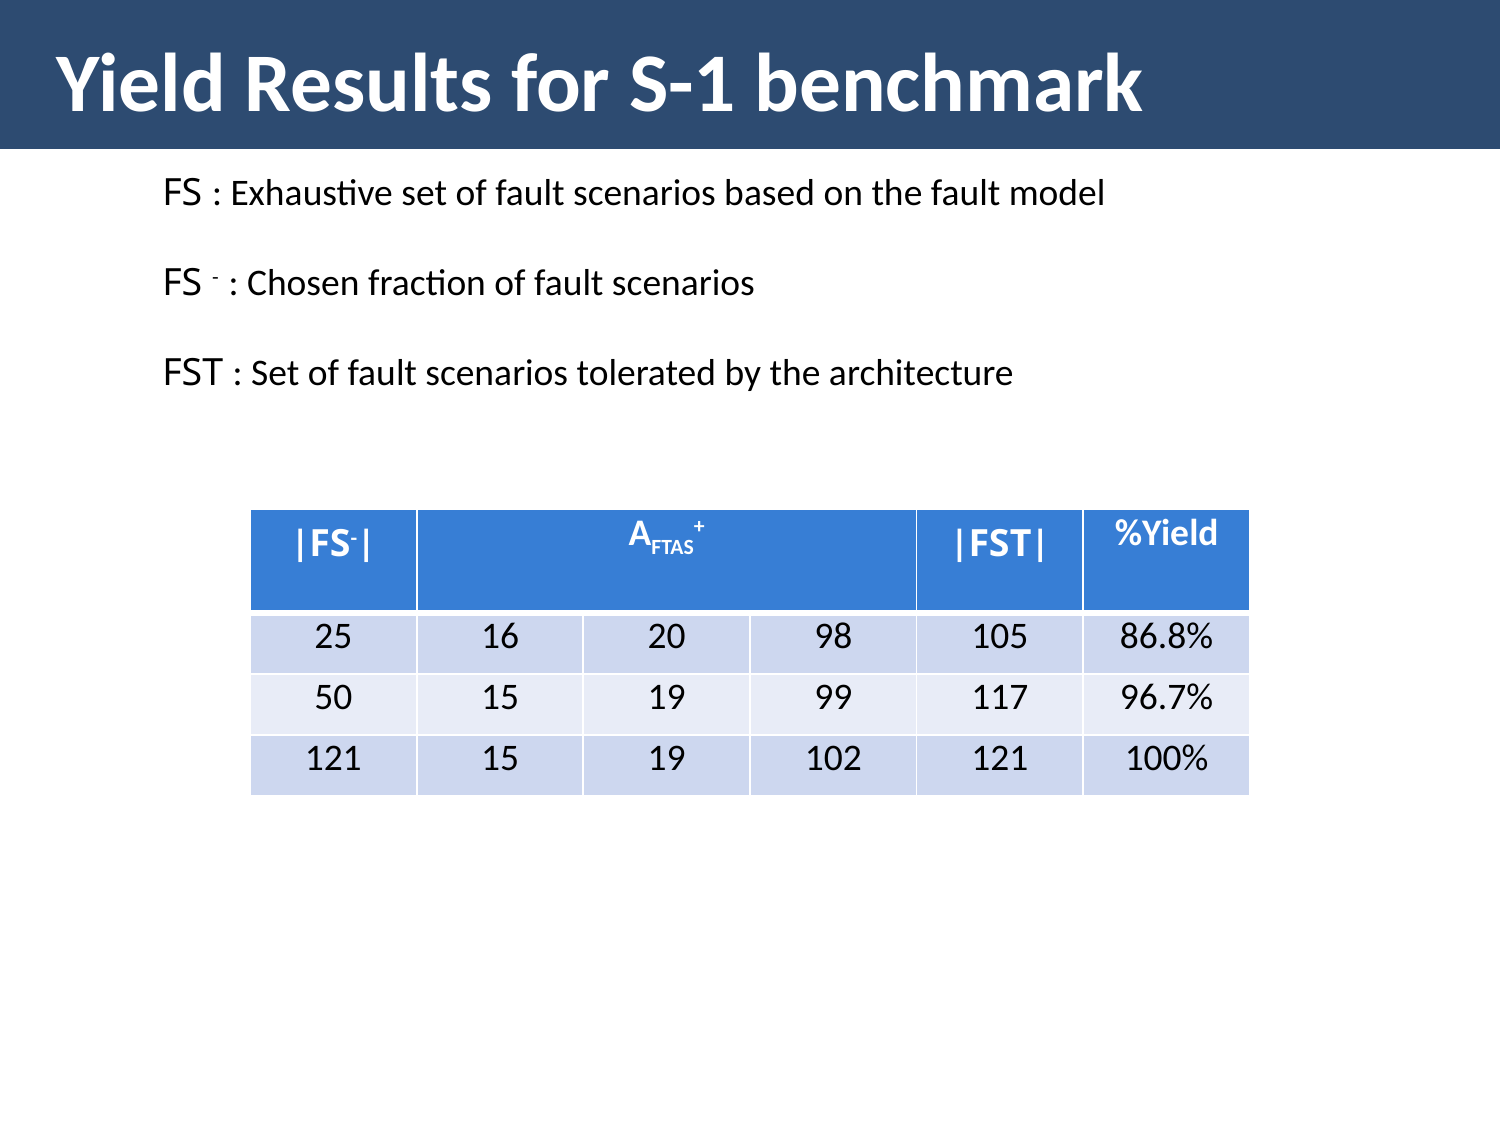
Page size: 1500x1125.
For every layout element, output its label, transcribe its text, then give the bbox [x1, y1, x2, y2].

table_cell 96.7% [1084, 675, 1249, 734]
table_cell 121 [917, 736, 1082, 795]
table_cell 102 [751, 736, 916, 795]
text_box FS : Exhaustive set of fault scenarios based on the fault model FS - : Chosen fraction of fault scenarios FST : Set of fault scenarios tolerated by the architecture [147, 160, 1300, 446]
table_cell 105 [917, 616, 1082, 673]
table_cell 50 [251, 675, 416, 734]
table_cell 20 [584, 616, 749, 673]
table_cell 86.8% [1084, 616, 1249, 673]
table_cell 100% [1084, 736, 1249, 795]
table_cell 16 [418, 616, 582, 673]
table_header |FST| [917, 510, 1082, 610]
table_cell 19 [584, 675, 749, 734]
table_cell 98 [751, 616, 916, 673]
table_header %Yield [1084, 510, 1249, 610]
table_cell 117 [917, 675, 1082, 734]
table_header |FS-| [251, 510, 416, 610]
table_cell 25 [251, 616, 416, 673]
table_cell 15 [418, 675, 582, 734]
table_cell 121 [251, 736, 416, 795]
table_header AFTAS+ [418, 510, 916, 610]
table_cell 19 [584, 736, 749, 795]
table_cell 99 [751, 675, 916, 734]
table_cell 15 [418, 736, 582, 795]
title Yield Results for S-1 benchmark [41, 15, 1459, 142]
